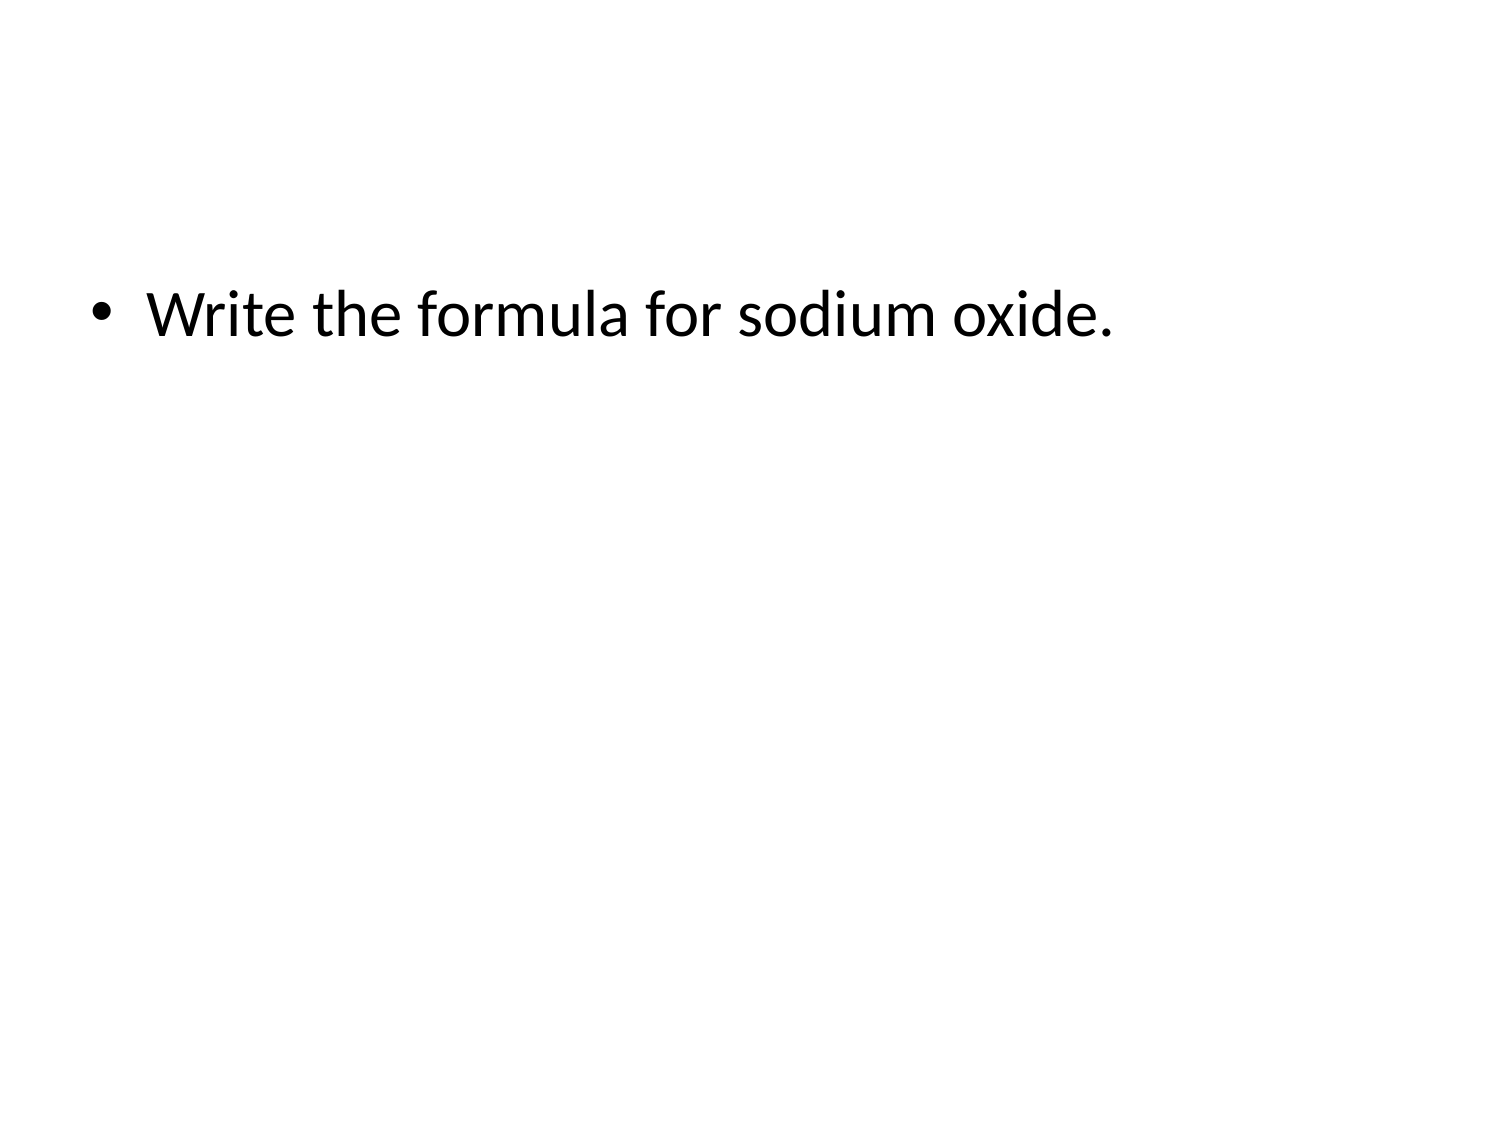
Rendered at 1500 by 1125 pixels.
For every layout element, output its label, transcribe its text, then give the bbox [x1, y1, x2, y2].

list Write the formula for sodium oxide. [75, 262, 1425, 1005]
